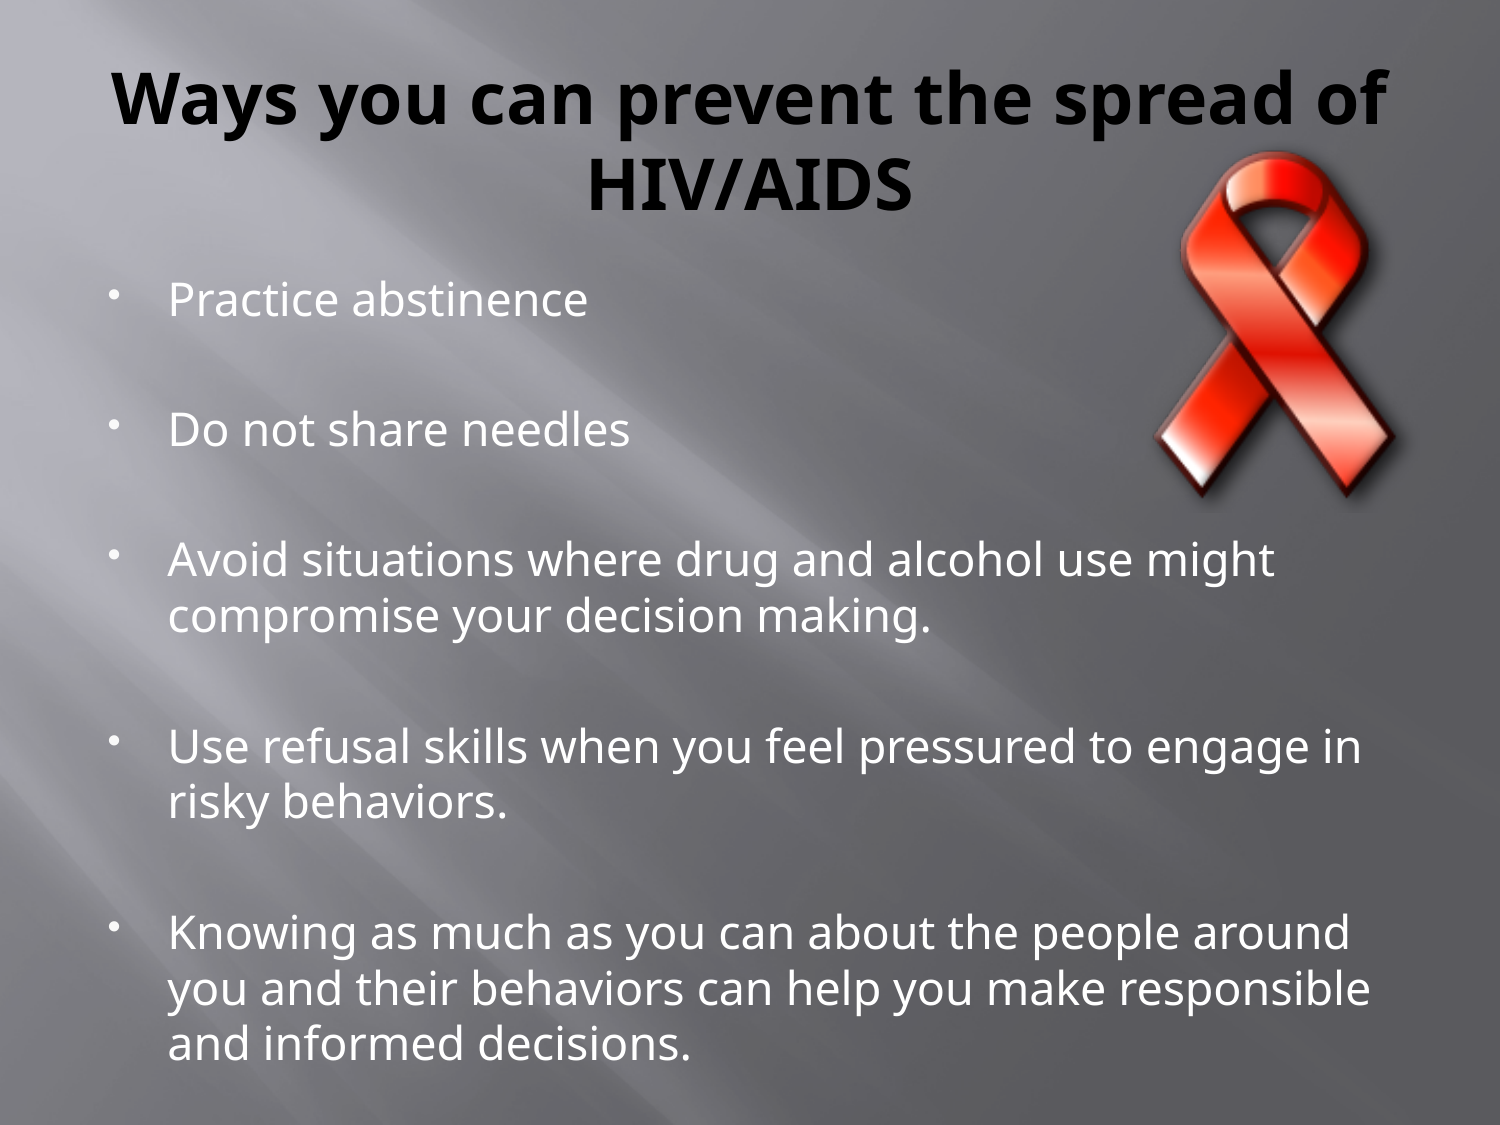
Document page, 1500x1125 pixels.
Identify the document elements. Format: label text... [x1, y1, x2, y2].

list Practice abstinence Do not share needles Avoid situations where drug and alcohol use might compromise your decision making. Use refusal skills when you feel pressured to engage in risky behaviors. Knowing as much as you can about the people around you and their behaviors can help you make responsible and informed decisions. [75, 262, 1425, 1088]
title Ways you can prevent the spread of HIV/AIDS [75, 45, 1425, 233]
picture [1087, 137, 1463, 513]
